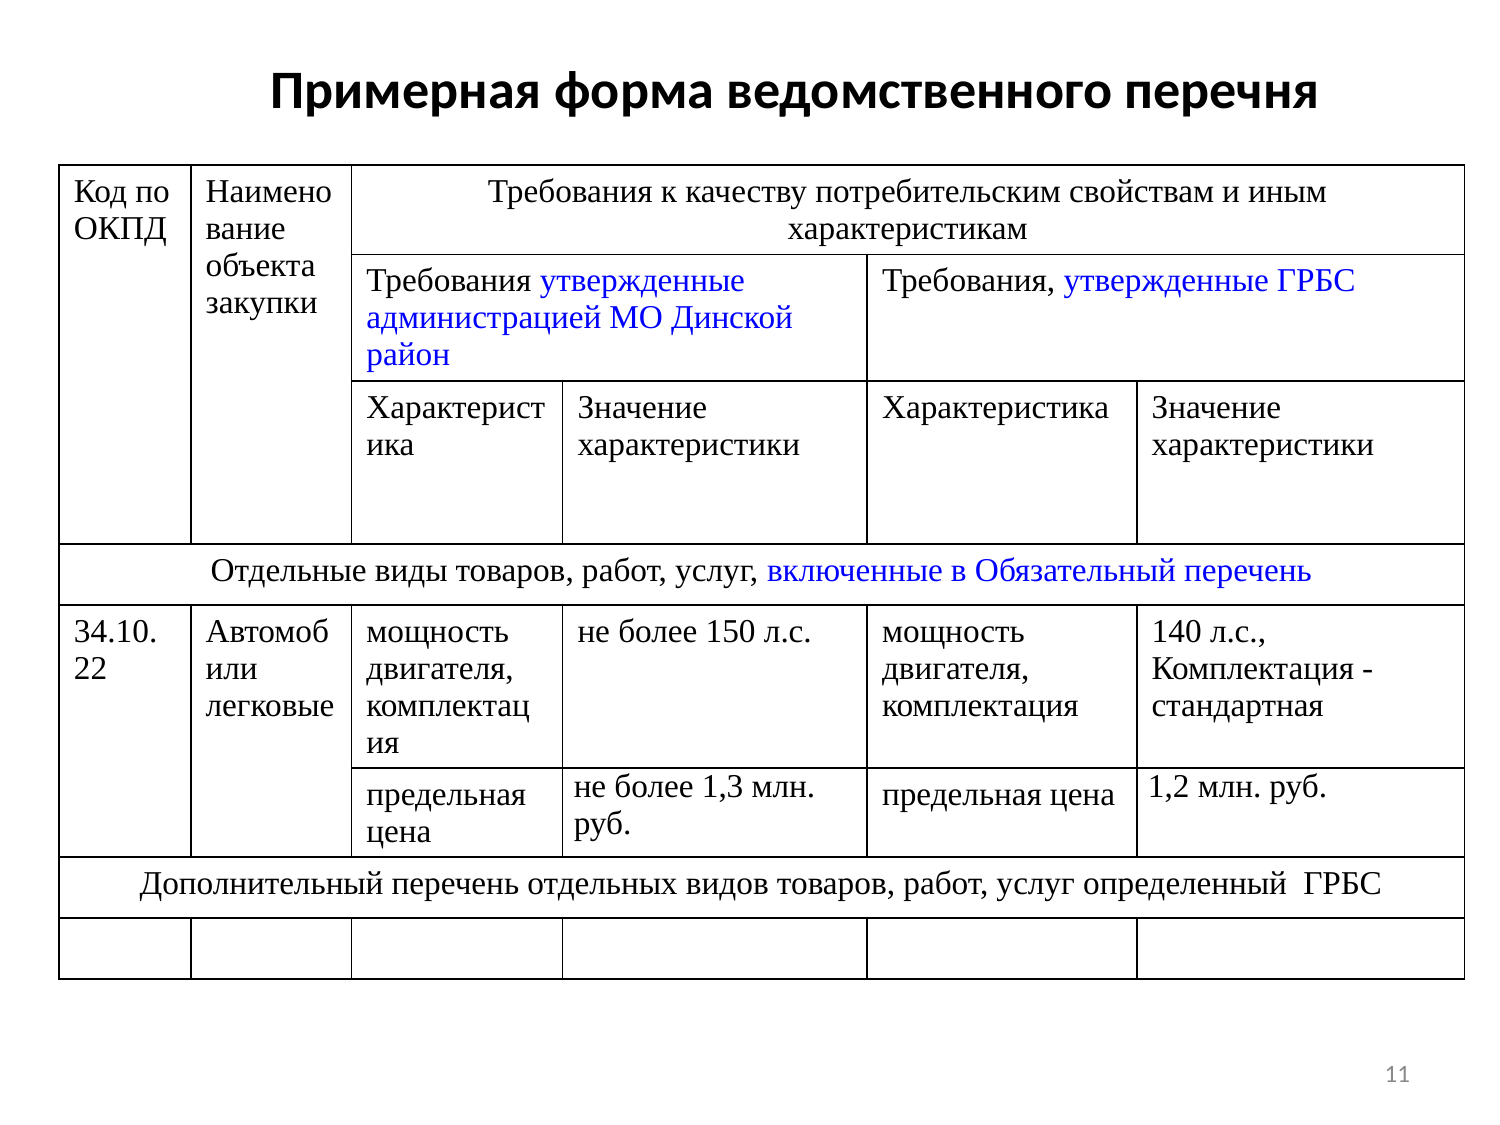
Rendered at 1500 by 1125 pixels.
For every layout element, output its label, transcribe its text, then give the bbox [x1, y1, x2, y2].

table_cell Дополнительный перечень отдельных видов товаров, работ, услуг определенный ГРБС [60, 858, 1464, 917]
table_cell мощность двигателя, комплектация [868, 606, 1136, 767]
table_cell [60, 919, 190, 978]
table_cell Характеристика [868, 382, 1136, 543]
table_cell [352, 919, 562, 978]
table_cell [563, 919, 866, 978]
table_cell 34.10. 22 [60, 606, 190, 856]
table_cell Отдельные виды товаров, работ, услуг, включенные в Обязательный перечень [60, 545, 1464, 604]
table_cell Значение характеристики [1138, 382, 1464, 543]
table_cell не более 1,3 млн. руб. [563, 769, 866, 856]
table_cell предельная цена [868, 769, 1136, 856]
table_header Требования к качеству потребительским свойствам и иным характеристикам [352, 166, 1464, 254]
table_header Код по ОКПД [60, 166, 190, 543]
table_cell [1138, 919, 1464, 978]
table_cell [192, 919, 351, 978]
table_cell 140 л.с., Комплектация - стандартная [1138, 606, 1464, 767]
table_cell 1,2 млн. руб. [1138, 769, 1464, 856]
table_cell Характеристика [352, 382, 562, 543]
table_cell [868, 919, 1136, 978]
table_cell Требования утвержденные администрацией МО Динской район [352, 255, 866, 380]
table_cell Требования, утвержденные ГРБС [868, 255, 1464, 380]
table_cell не более 150 л.с. [563, 606, 866, 767]
table_cell Значение характеристики [563, 382, 866, 543]
slide_number 11 [1074, 1042, 1425, 1103]
table_cell Автомобили легковые [192, 606, 351, 856]
table_cell мощность двигателя, комплектация [352, 606, 562, 767]
table_cell предельная цена [352, 769, 562, 856]
text_box Примерная форма ведомственного перечня [152, 46, 1441, 127]
table_header Наименование объекта закупки [192, 166, 351, 543]
